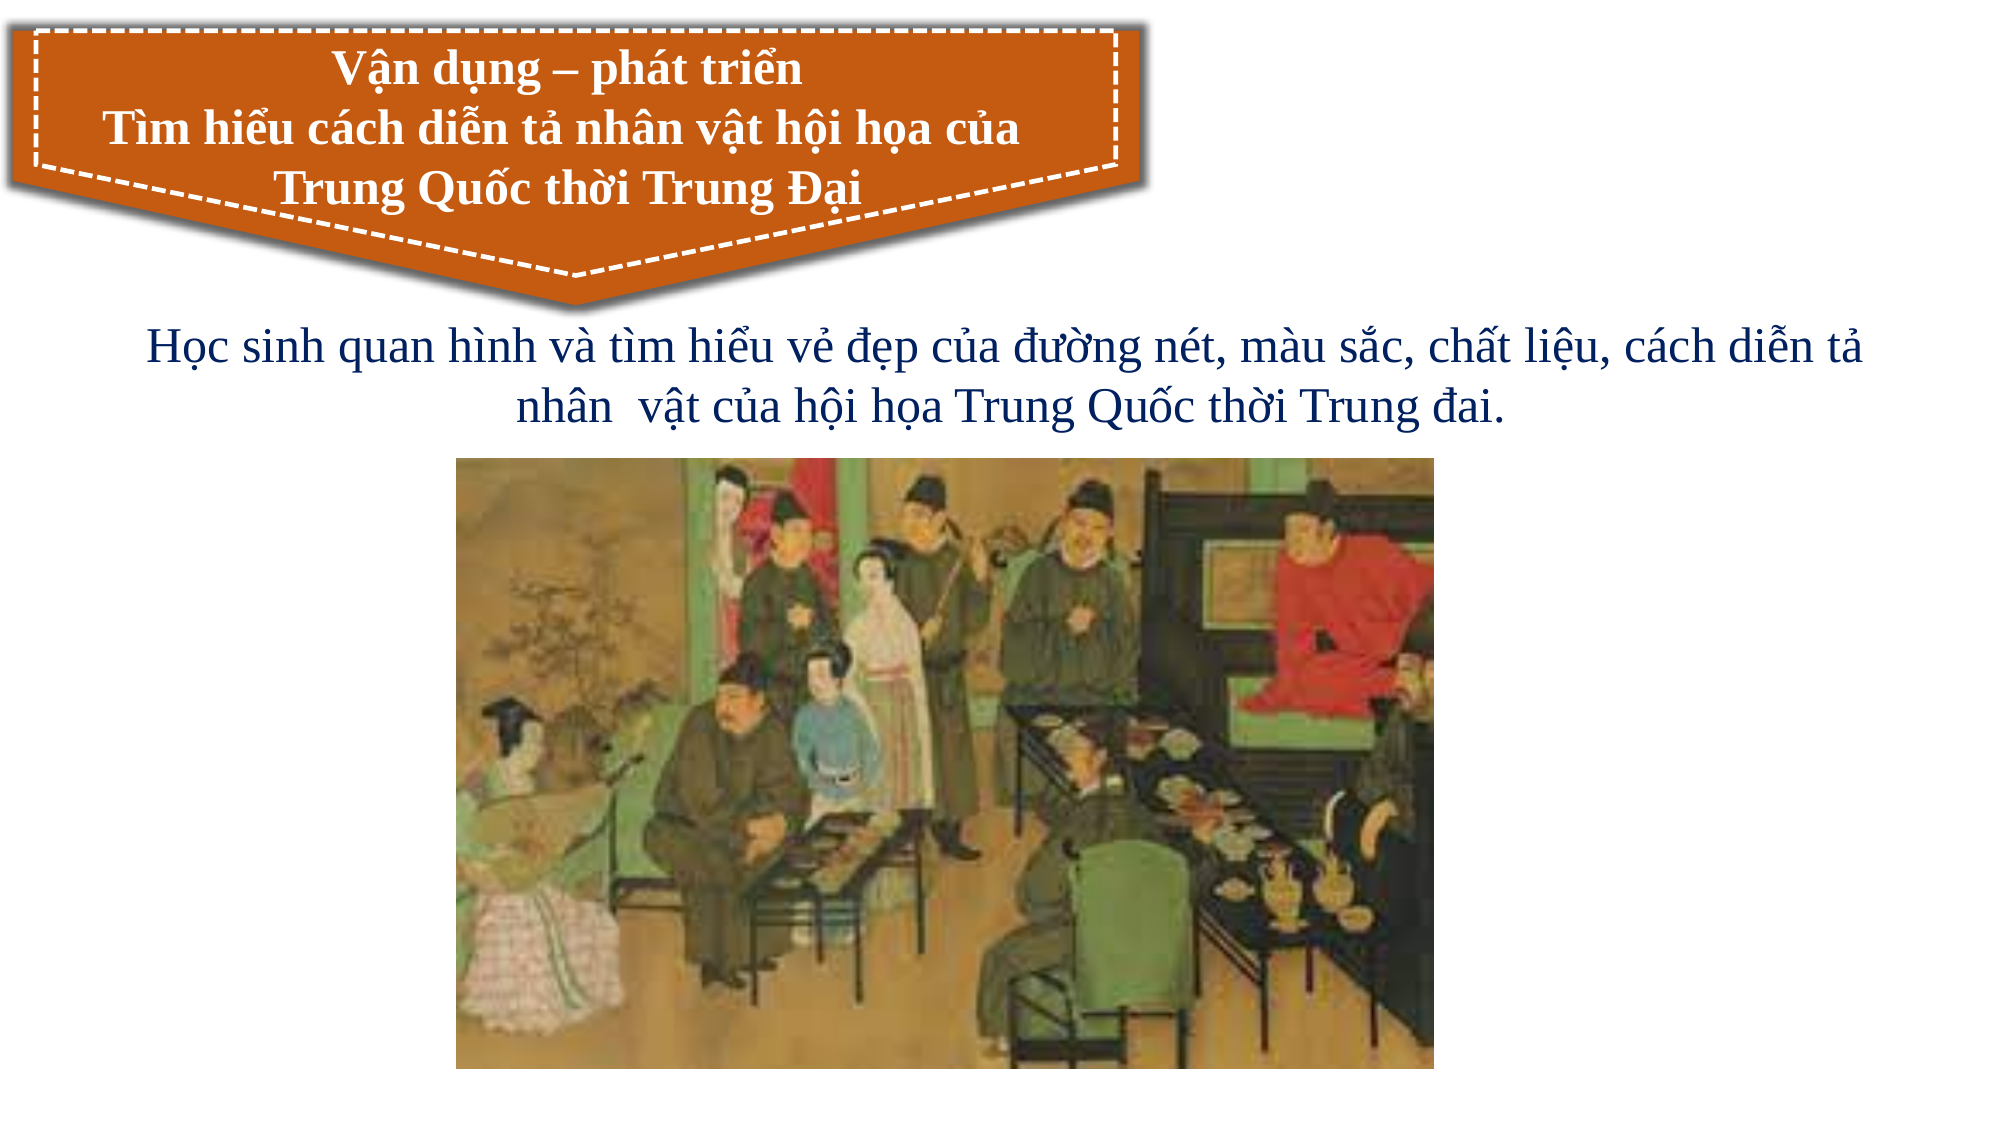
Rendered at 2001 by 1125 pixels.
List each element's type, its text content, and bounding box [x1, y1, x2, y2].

text_box Học sinh quan hình và tìm hiểu vẻ đẹp của đường nét, màu sắc, chất liệu, cách diễn tả nhân vật của hội họa Trung Quốc thời Trung đai. [49, 305, 1975, 440]
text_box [12, 30, 1140, 306]
picture [456, 457, 1434, 1069]
text_box Vận dụng – phát triển Tìm hiểu cách diễn tả nhân vật hội họa của Trung Quốc thời Trung Đại [87, 26, 1049, 30]
